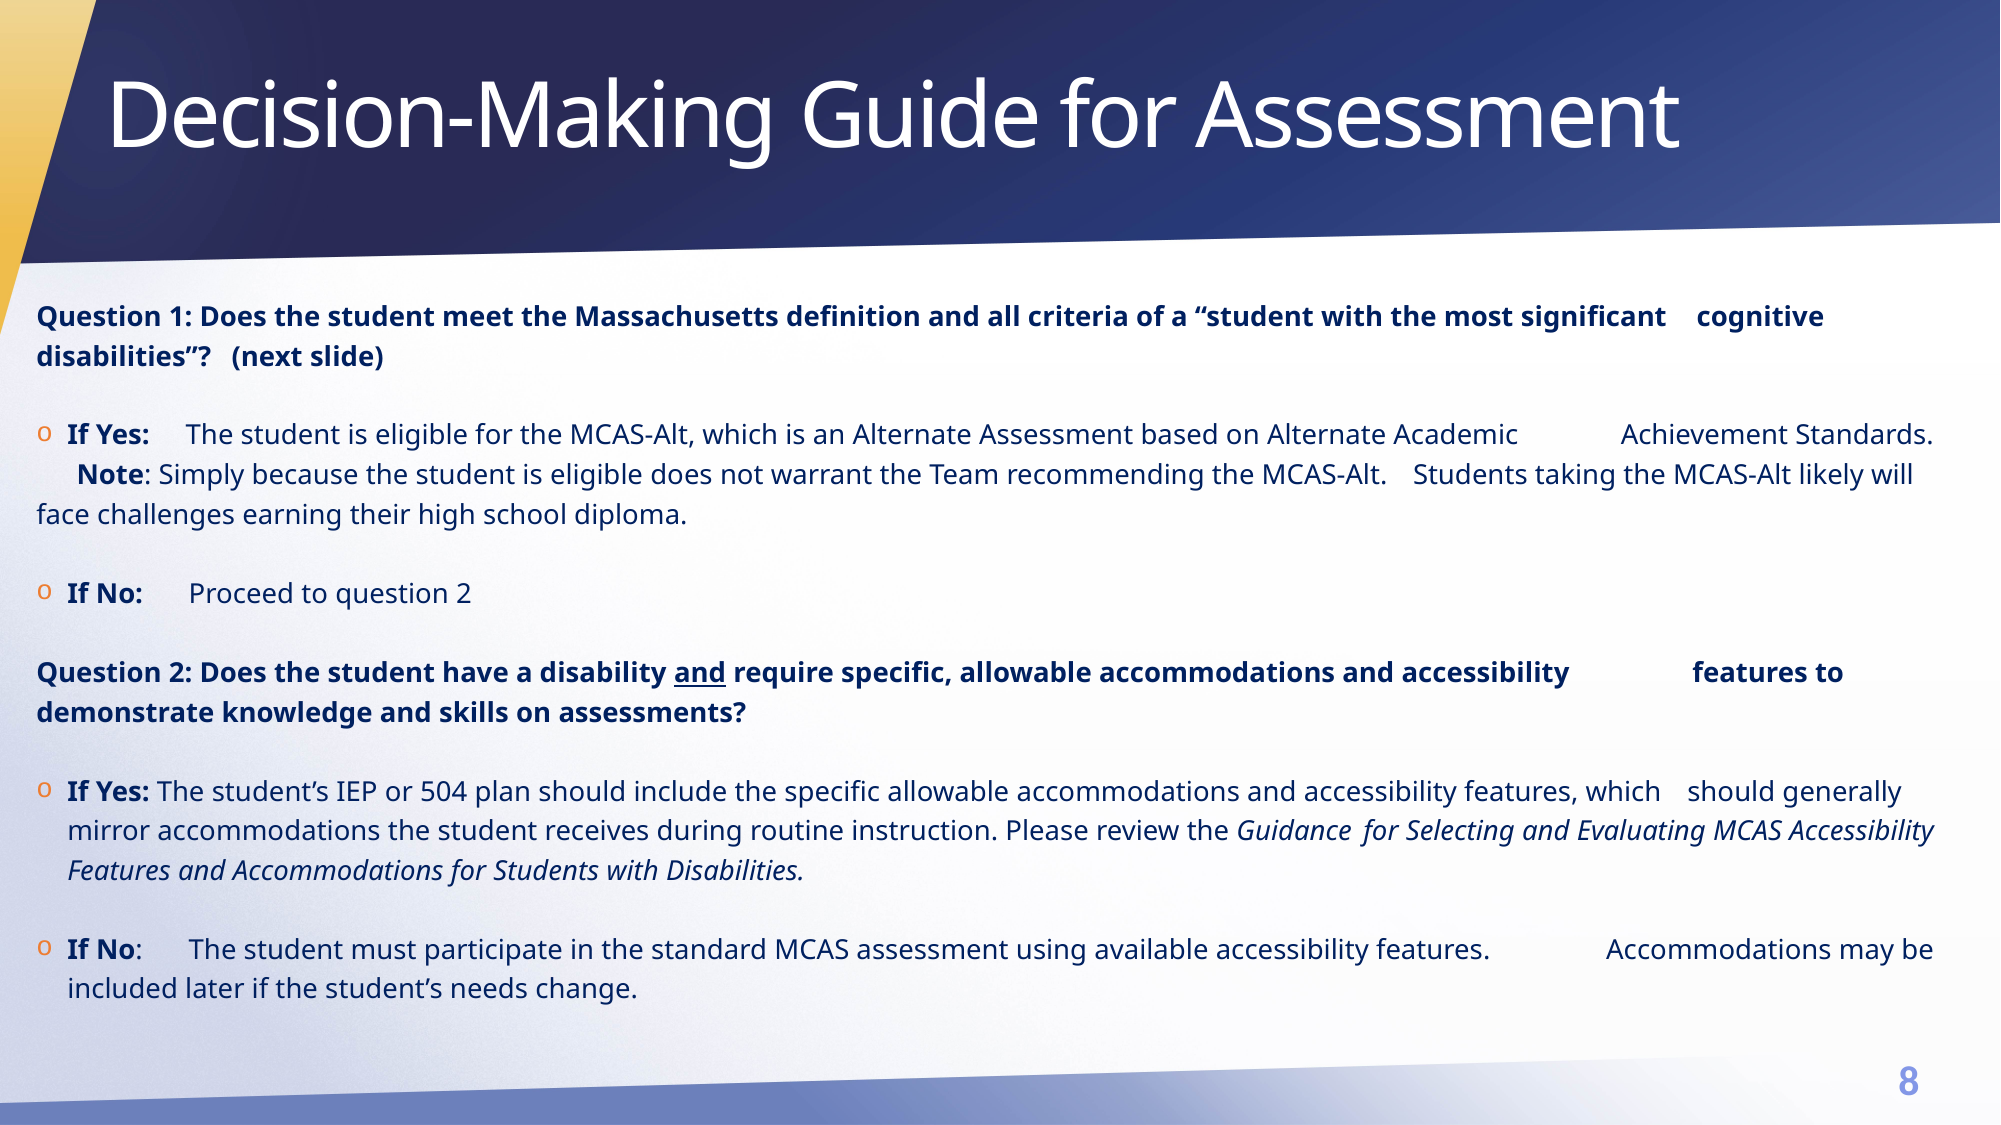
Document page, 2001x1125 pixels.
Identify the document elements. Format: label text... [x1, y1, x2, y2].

picture [0, 0, 2000, 1125]
list Question 1: Does the student meet the Massachusetts definition and all criteria of a “student with the most significant cognitive disabilities”? (next slide) If Yes: The student is eligible for the MCAS-Alt, which is an Alternate Assessment based on Alternate Academic Achievement Standards. Note: Simply because the student is eligible does not warrant the Team recommending the MCAS-Alt. Students taking the MCAS-Alt likely will face challenges earning their high school diploma. If No: Proceed to question 2 Question 2: Does the student have a disability and require specific, allowable accommodations and accessibility features to demonstrate knowledge and skills on assessments? If Yes: The student’s IEP or 504 plan should include the specific allowable accommodations and accessibility features, which should generally mirror accommodations the student receives during routine instruction. Please review the Guidance for Selecting and Evaluating MCAS Accessibility Features and Accommodations for Students with Disabilities. If No: The student must participate in the standard MCAS assessment using available accessibility features. Accommodations may be included later if the student’s needs change. [21, 284, 1958, 1066]
title Decision-Making Guide for Assessment [90, 32, 1816, 204]
